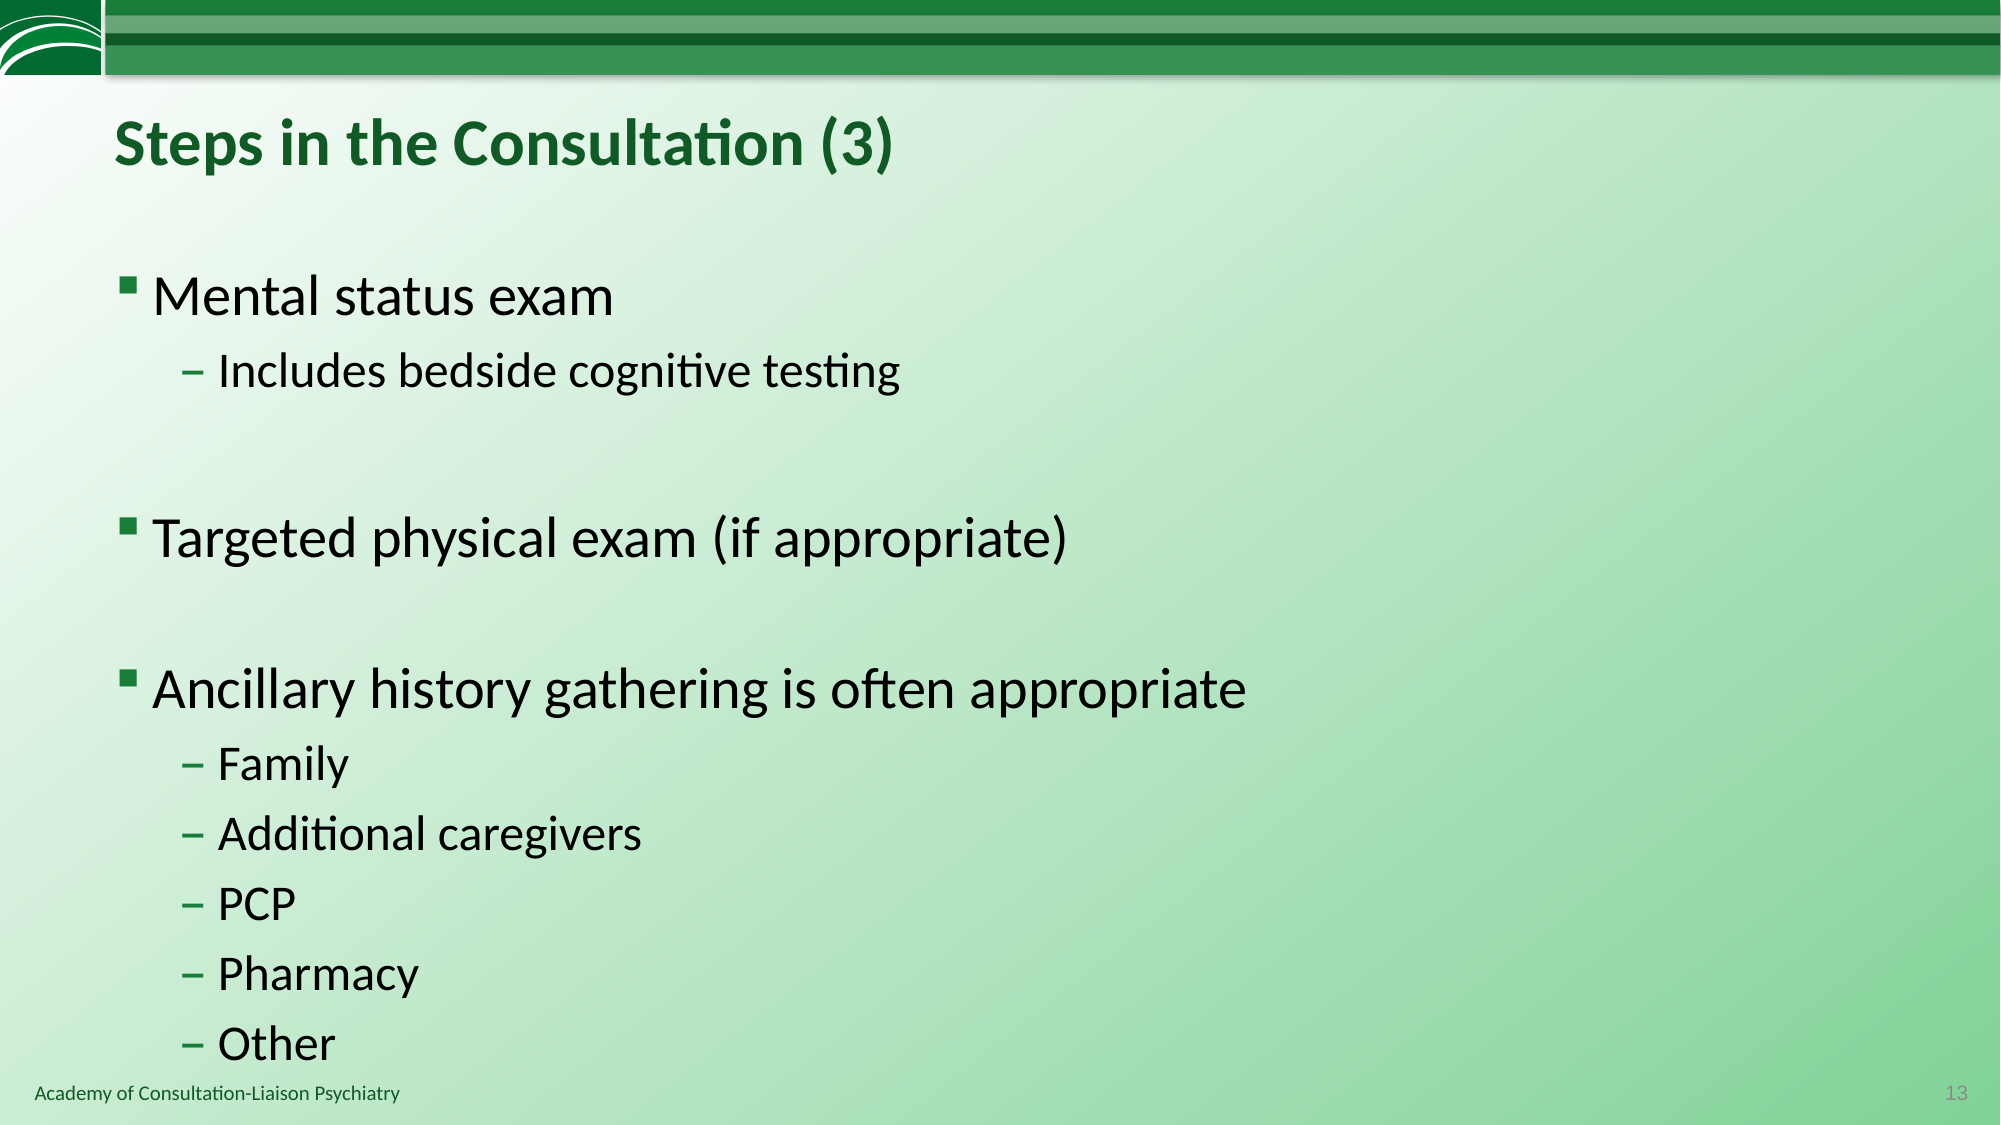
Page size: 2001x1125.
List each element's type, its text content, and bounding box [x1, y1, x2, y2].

list Mental status exam Includes bedside cognitive testing Targeted physical exam (if appropriate) Ancillary history gathering is often appropriate Family Additional caregivers PCP Pharmacy Other [99, 249, 1900, 1075]
title Steps in the Consultation (3) [99, 45, 1900, 233]
picture [0, 0, 101, 75]
slide_number 13 [1903, 1062, 1984, 1122]
